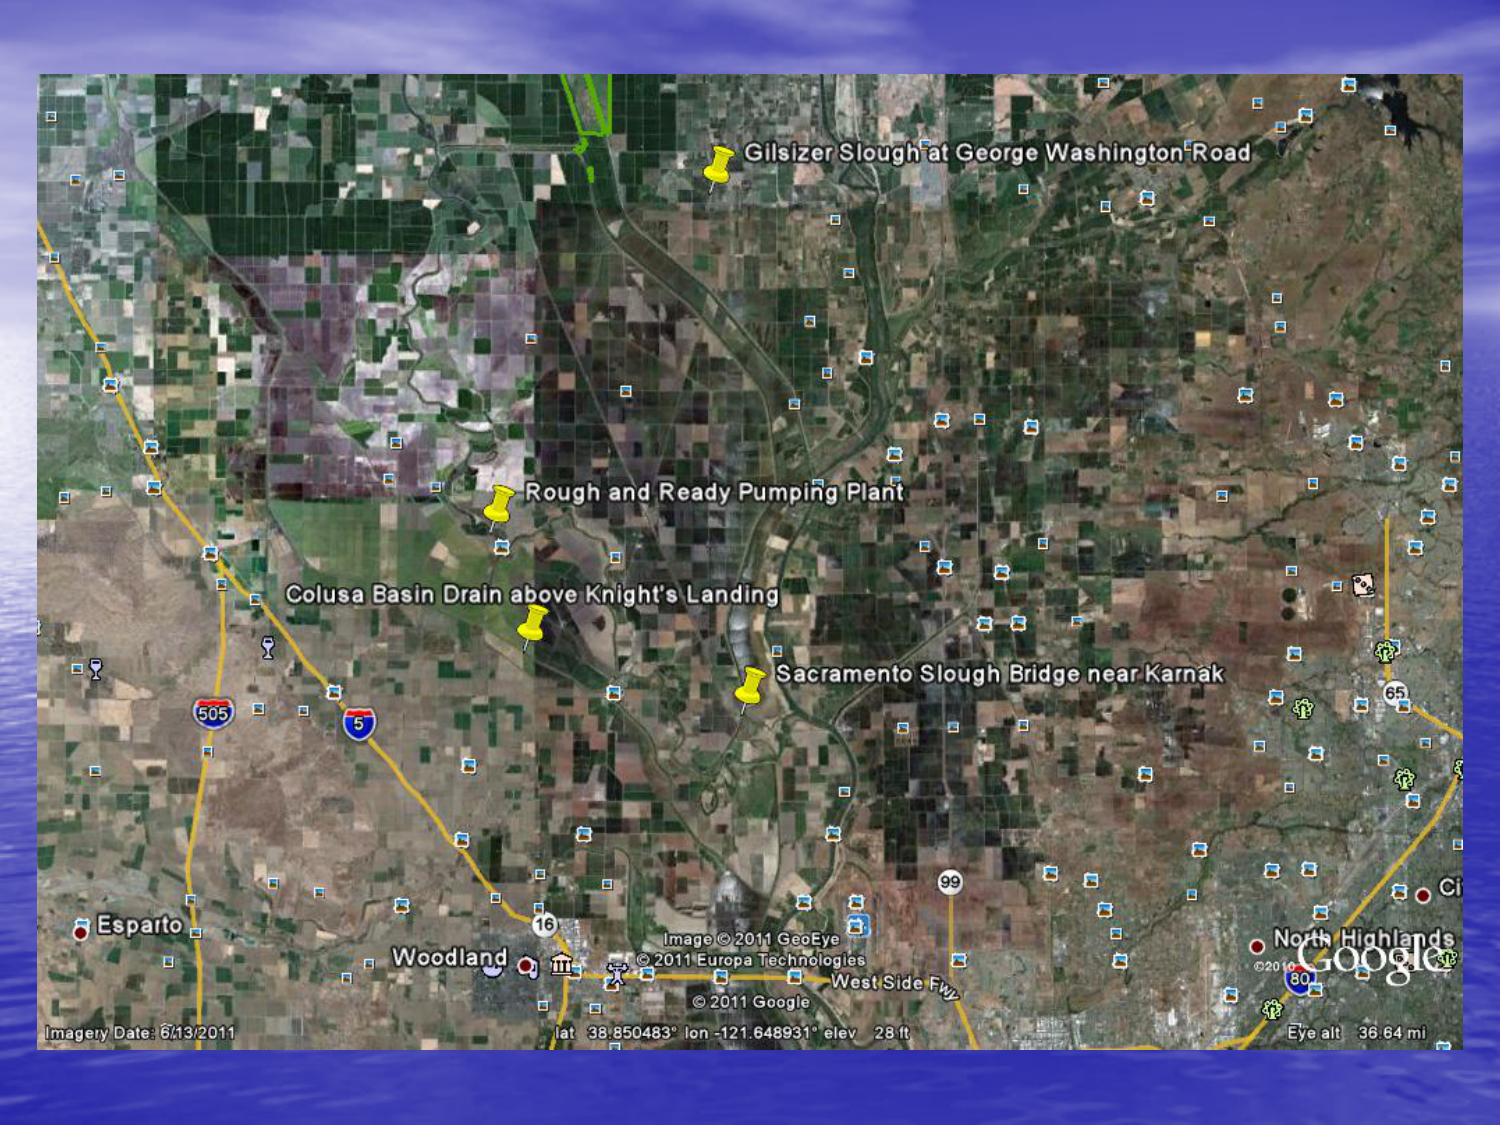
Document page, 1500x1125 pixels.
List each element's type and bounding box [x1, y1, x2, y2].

picture [37, 74, 1463, 1051]
